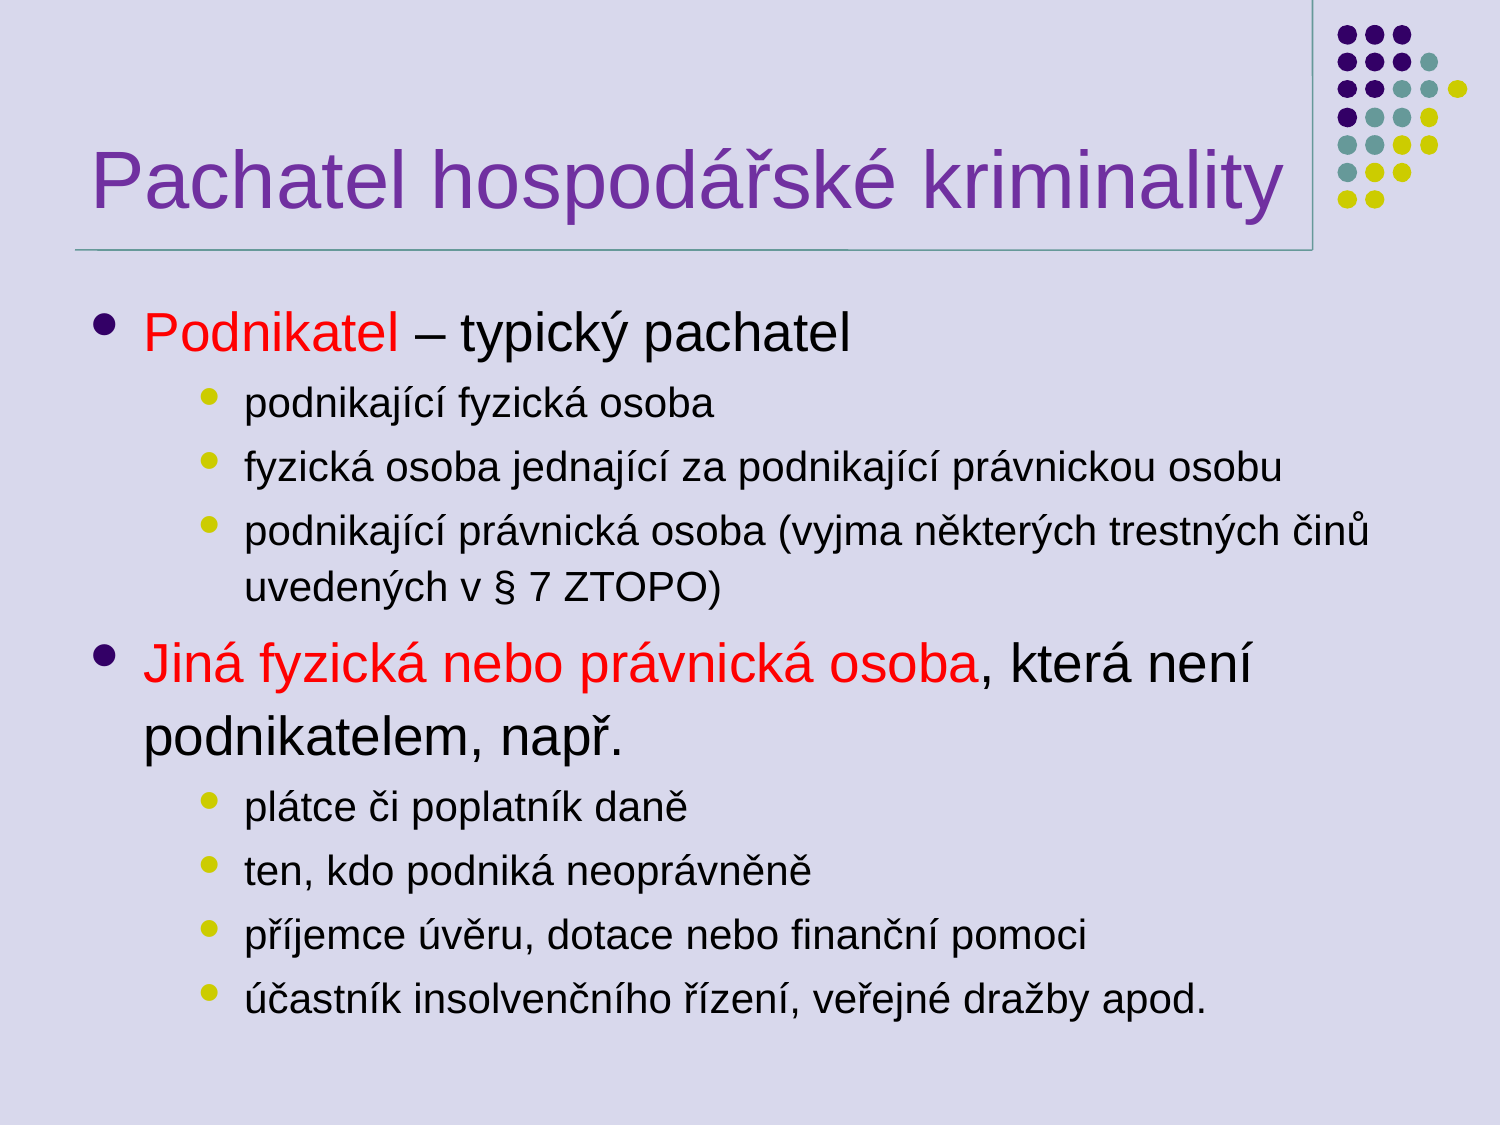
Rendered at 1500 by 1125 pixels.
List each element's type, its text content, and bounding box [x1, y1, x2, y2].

title Pachatel hospodářské kriminality [75, 20, 1313, 233]
list Podnikatel – typický pachatel podnikající fyzická osoba fyzická osoba jednající za podnikající právnickou osobu podnikající právnická osoba (vyjma některých trestných činů uvedených v § 7 ZTOPO) Jiná fyzická nebo právnická osoba, která není podnikatelem, např. plátce či poplatník daně ten, kdo podniká neoprávněně příjemce úvěru, dotace nebo finanční pomoci účastník insolvenčního řízení, veřejné dražby apod. [75, 282, 1425, 1035]
